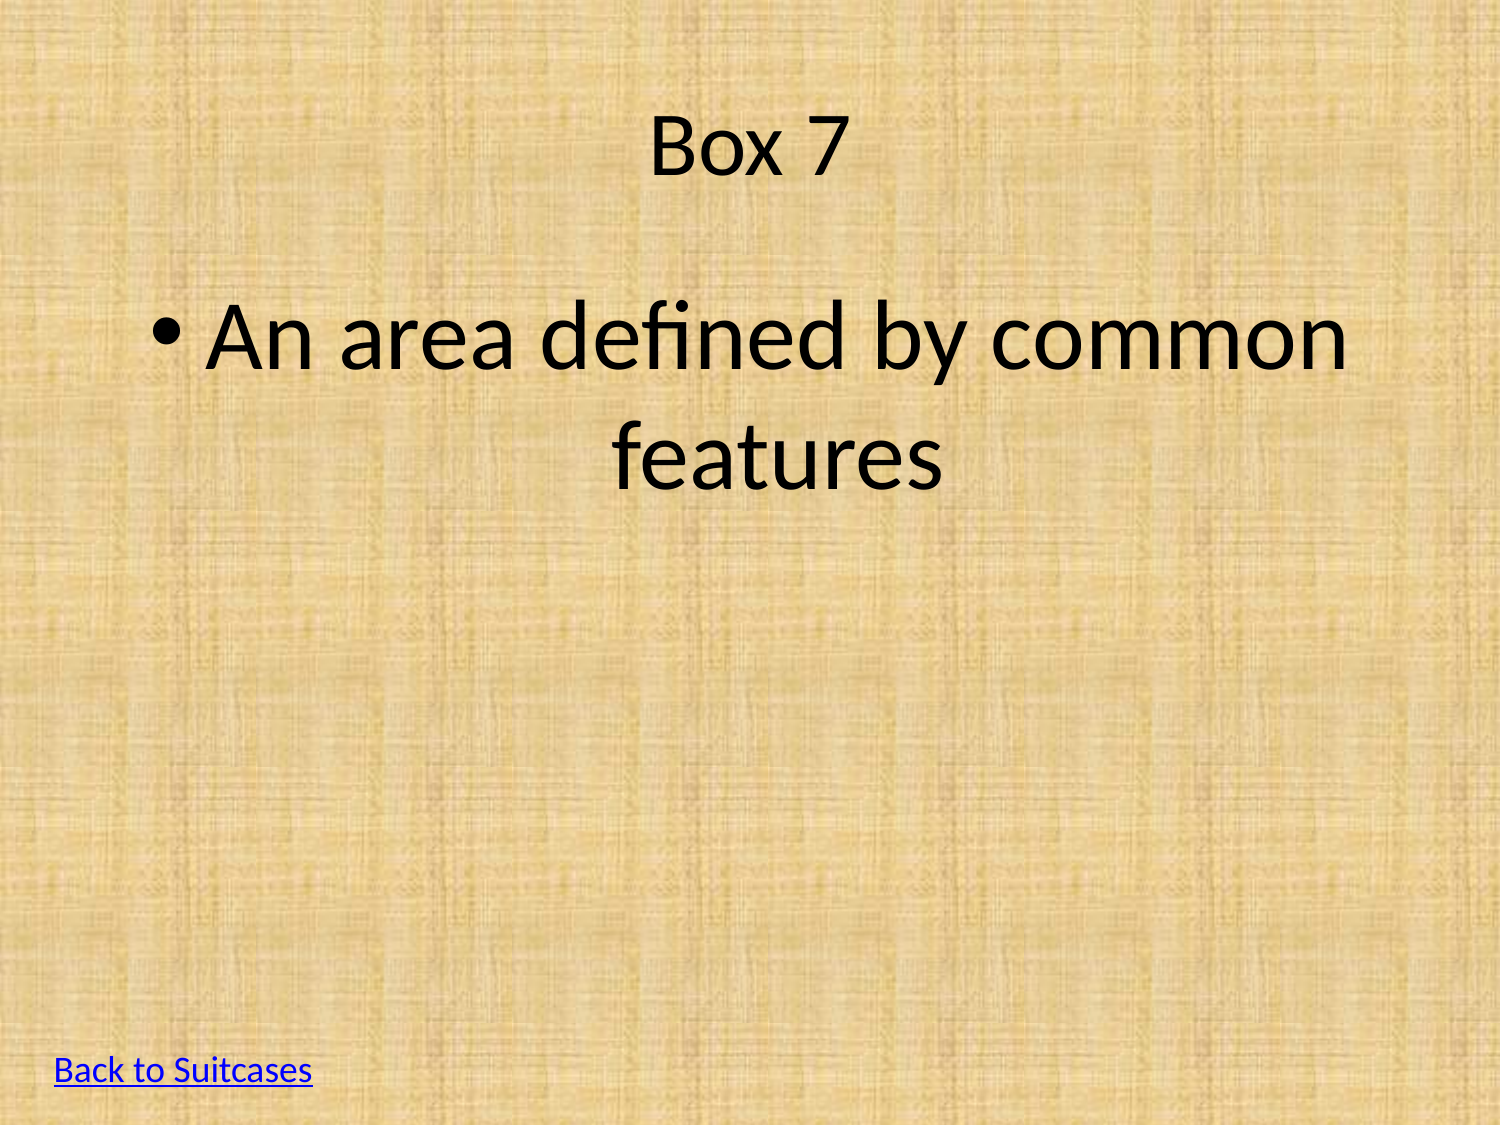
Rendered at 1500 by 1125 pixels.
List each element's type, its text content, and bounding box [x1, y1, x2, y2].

title Box 7 [75, 45, 1425, 233]
text_box Back to Suitcases [38, 1037, 329, 1098]
picture [0, 0, 1500, 1125]
list An area defined by common features [75, 262, 1425, 1005]
